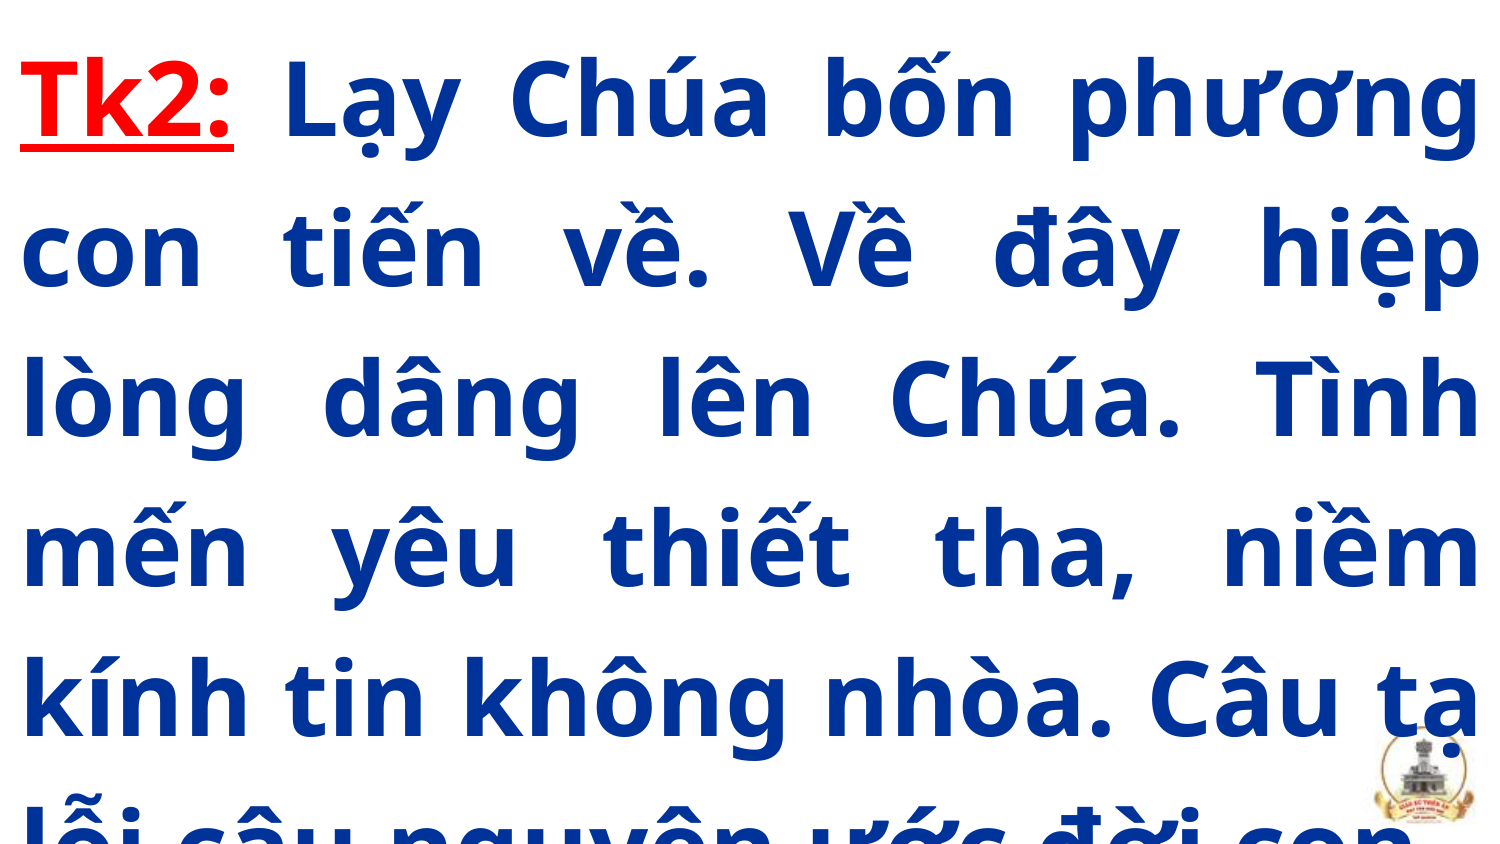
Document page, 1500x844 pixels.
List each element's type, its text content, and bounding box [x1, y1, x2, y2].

list Tk2: Lạy Chúa bốn phương con tiến về. Về đây hiệp lòng dâng lên Chúa. Tình mến yêu thiết tha, niềm kính tin không nhòa. Câu tạ lỗi câu nguyện ước đời con. [0, 0, 1500, 844]
